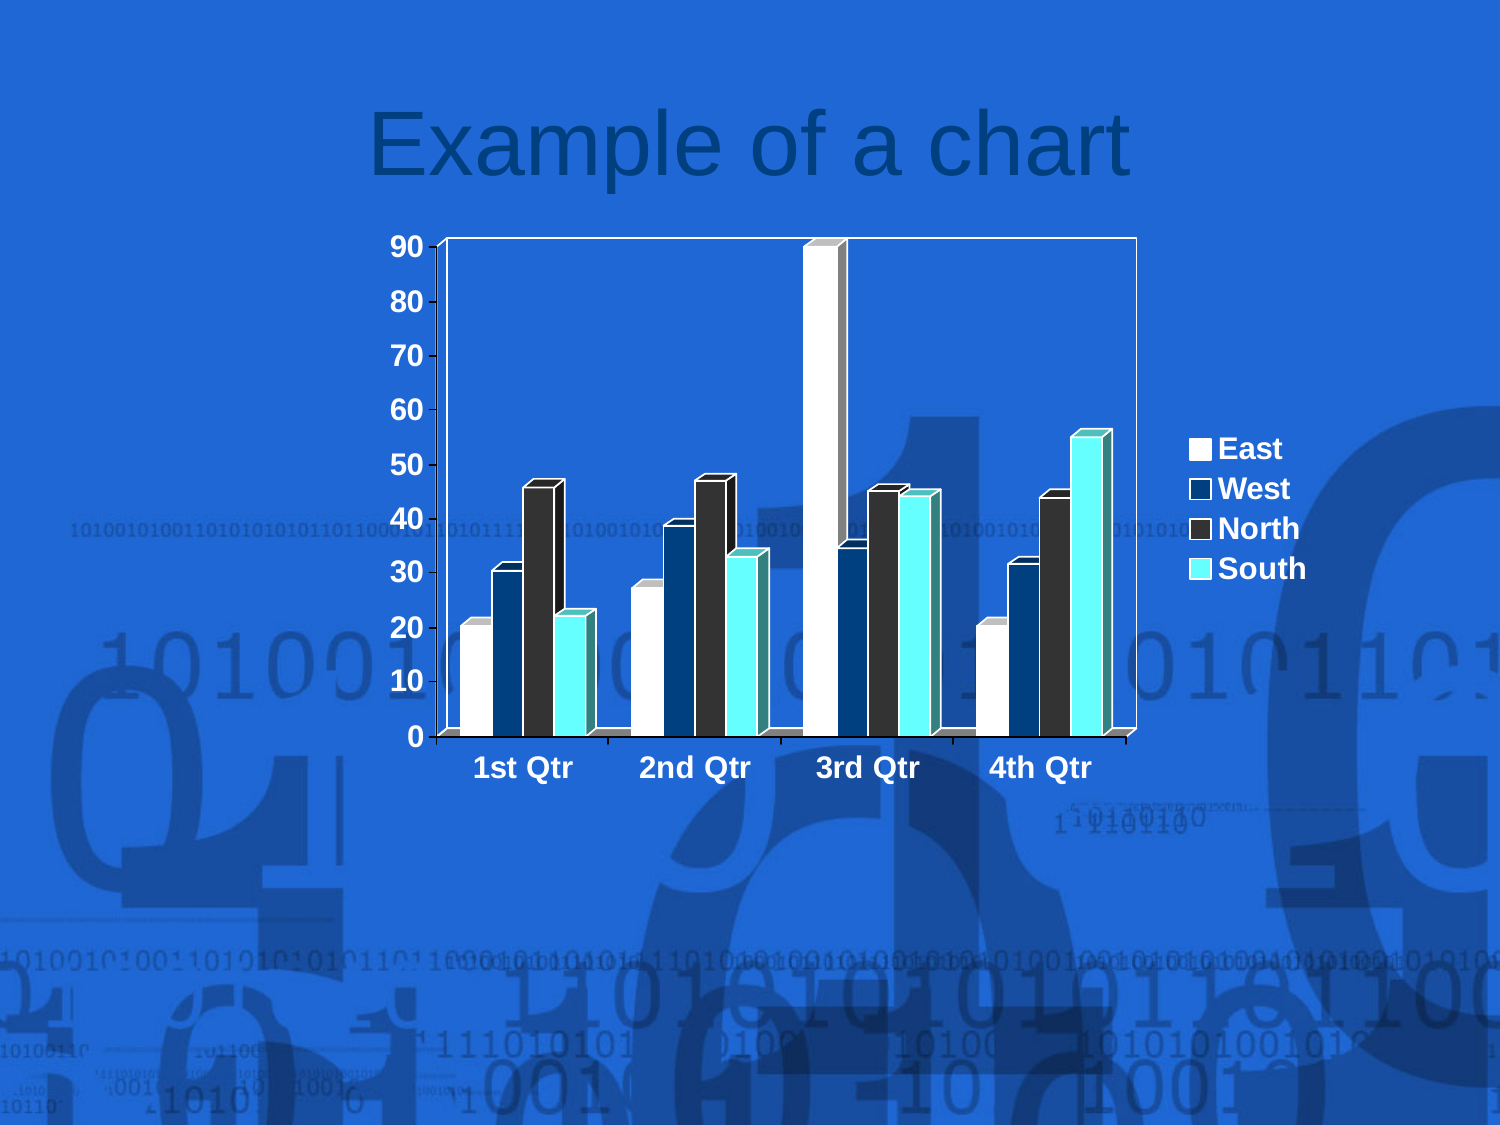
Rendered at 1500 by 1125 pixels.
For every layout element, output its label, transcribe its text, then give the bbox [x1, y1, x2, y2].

picture [0, 0, 1500, 1125]
title Example of a chart [75, 45, 1425, 233]
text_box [332, 199, 1328, 817]
